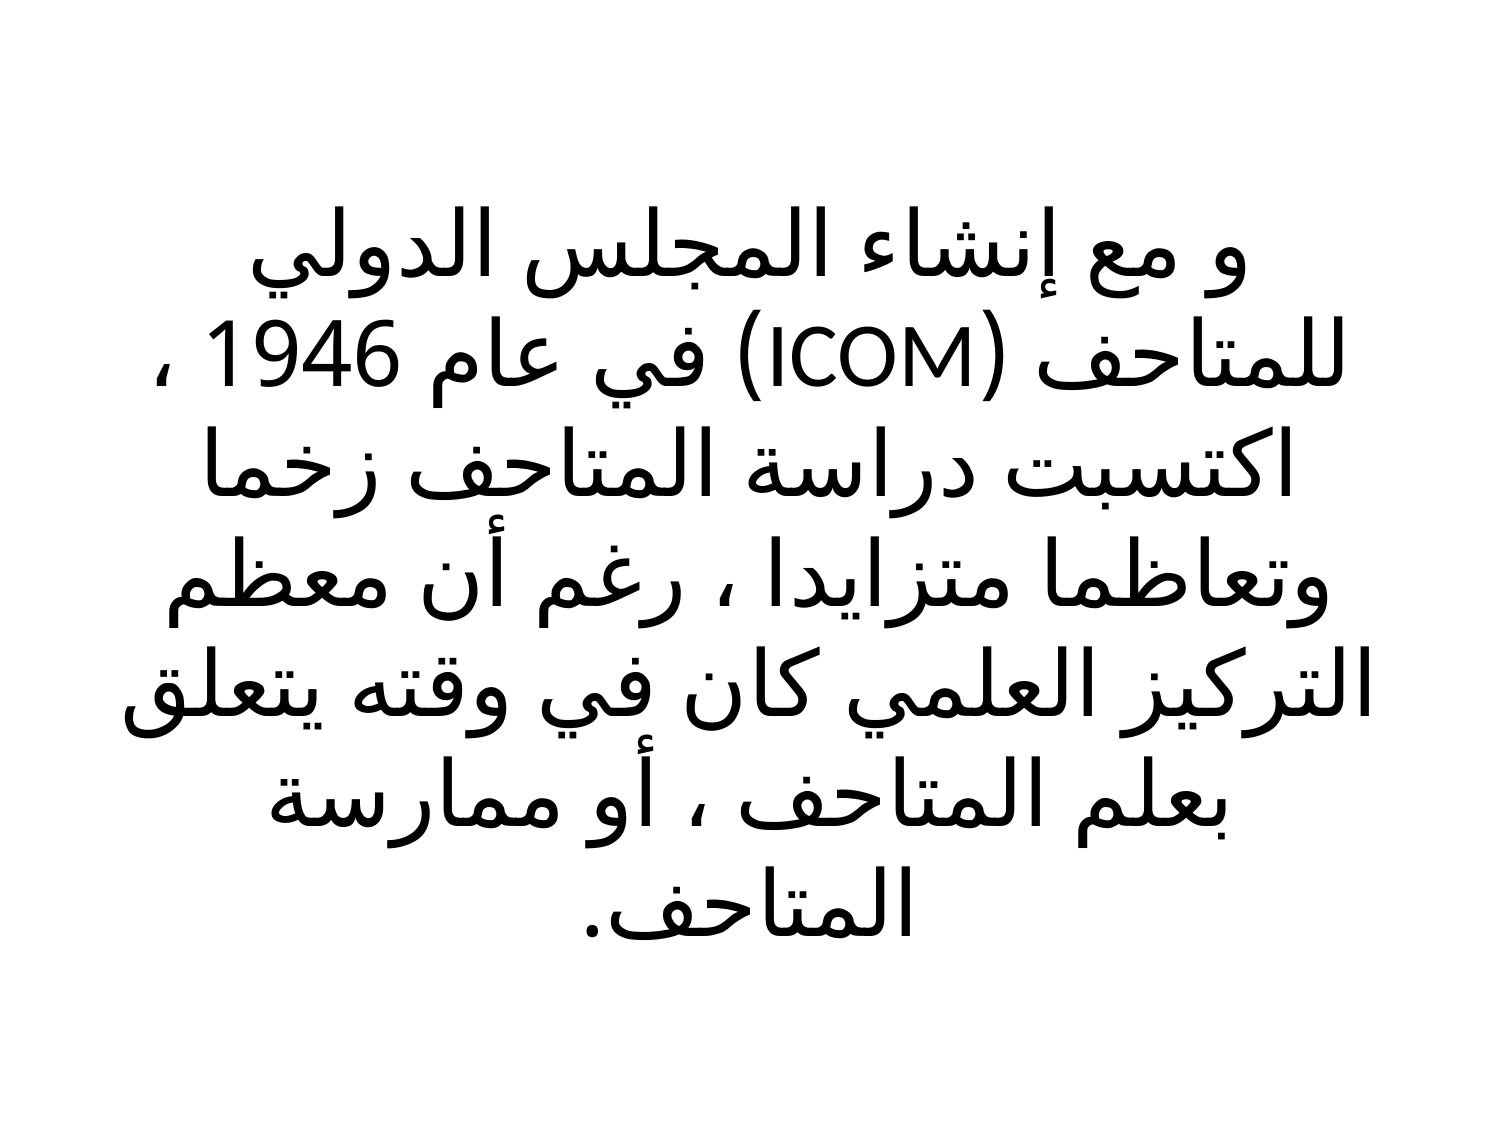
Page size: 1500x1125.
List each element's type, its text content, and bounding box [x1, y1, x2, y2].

title و مع إنشاء المجلس الدولي للمتاحف (ICOM) في عام 1946 ، اكتسبت دراسة المتاحف زخما وتعاظما متزايدا ، رغم أن معظم التركيز العلمي كان في وقته يتعلق بعلم المتاحف ، أو ممارسة المتاحف. [75, 45, 1425, 1094]
